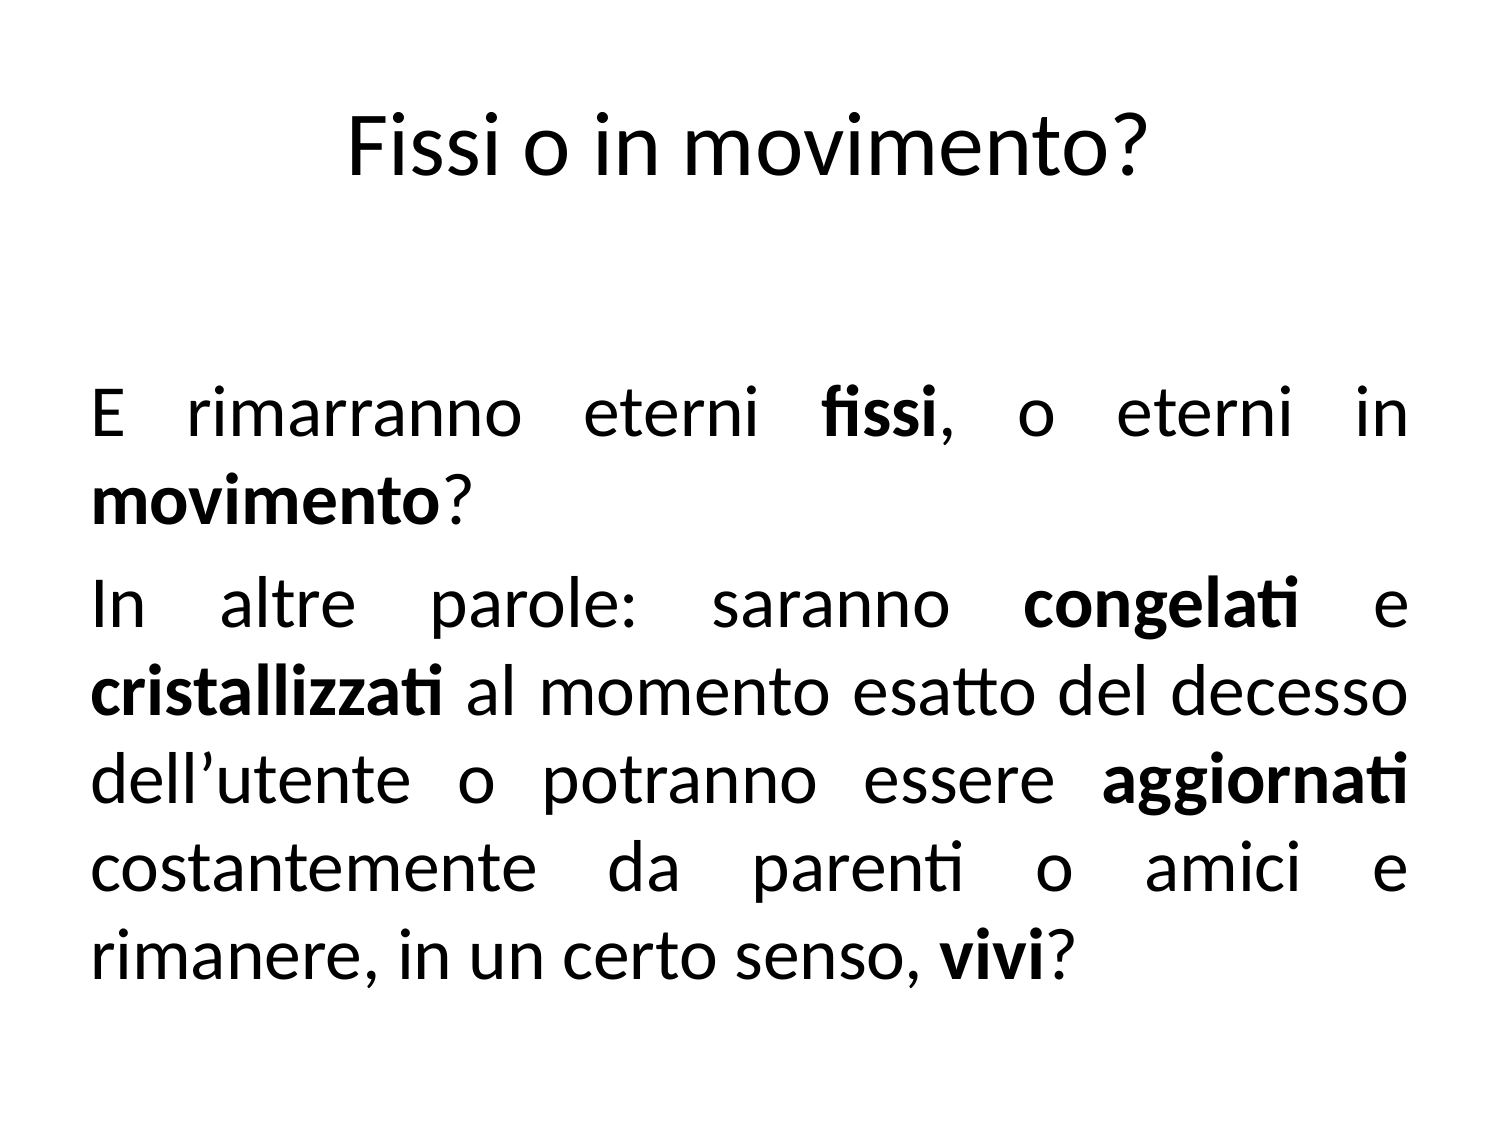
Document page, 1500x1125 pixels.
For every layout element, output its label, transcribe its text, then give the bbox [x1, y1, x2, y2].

list E rimarranno eterni fissi, o eterni in movimento? In altre parole: saranno congelati e cristallizzati al momento esatto del decesso dell’utente o potranno essere aggiornati costantemente da parenti o amici e rimanere, in un certo senso, vivi? [75, 262, 1425, 1005]
title Fissi o in movimento? [75, 45, 1425, 233]
